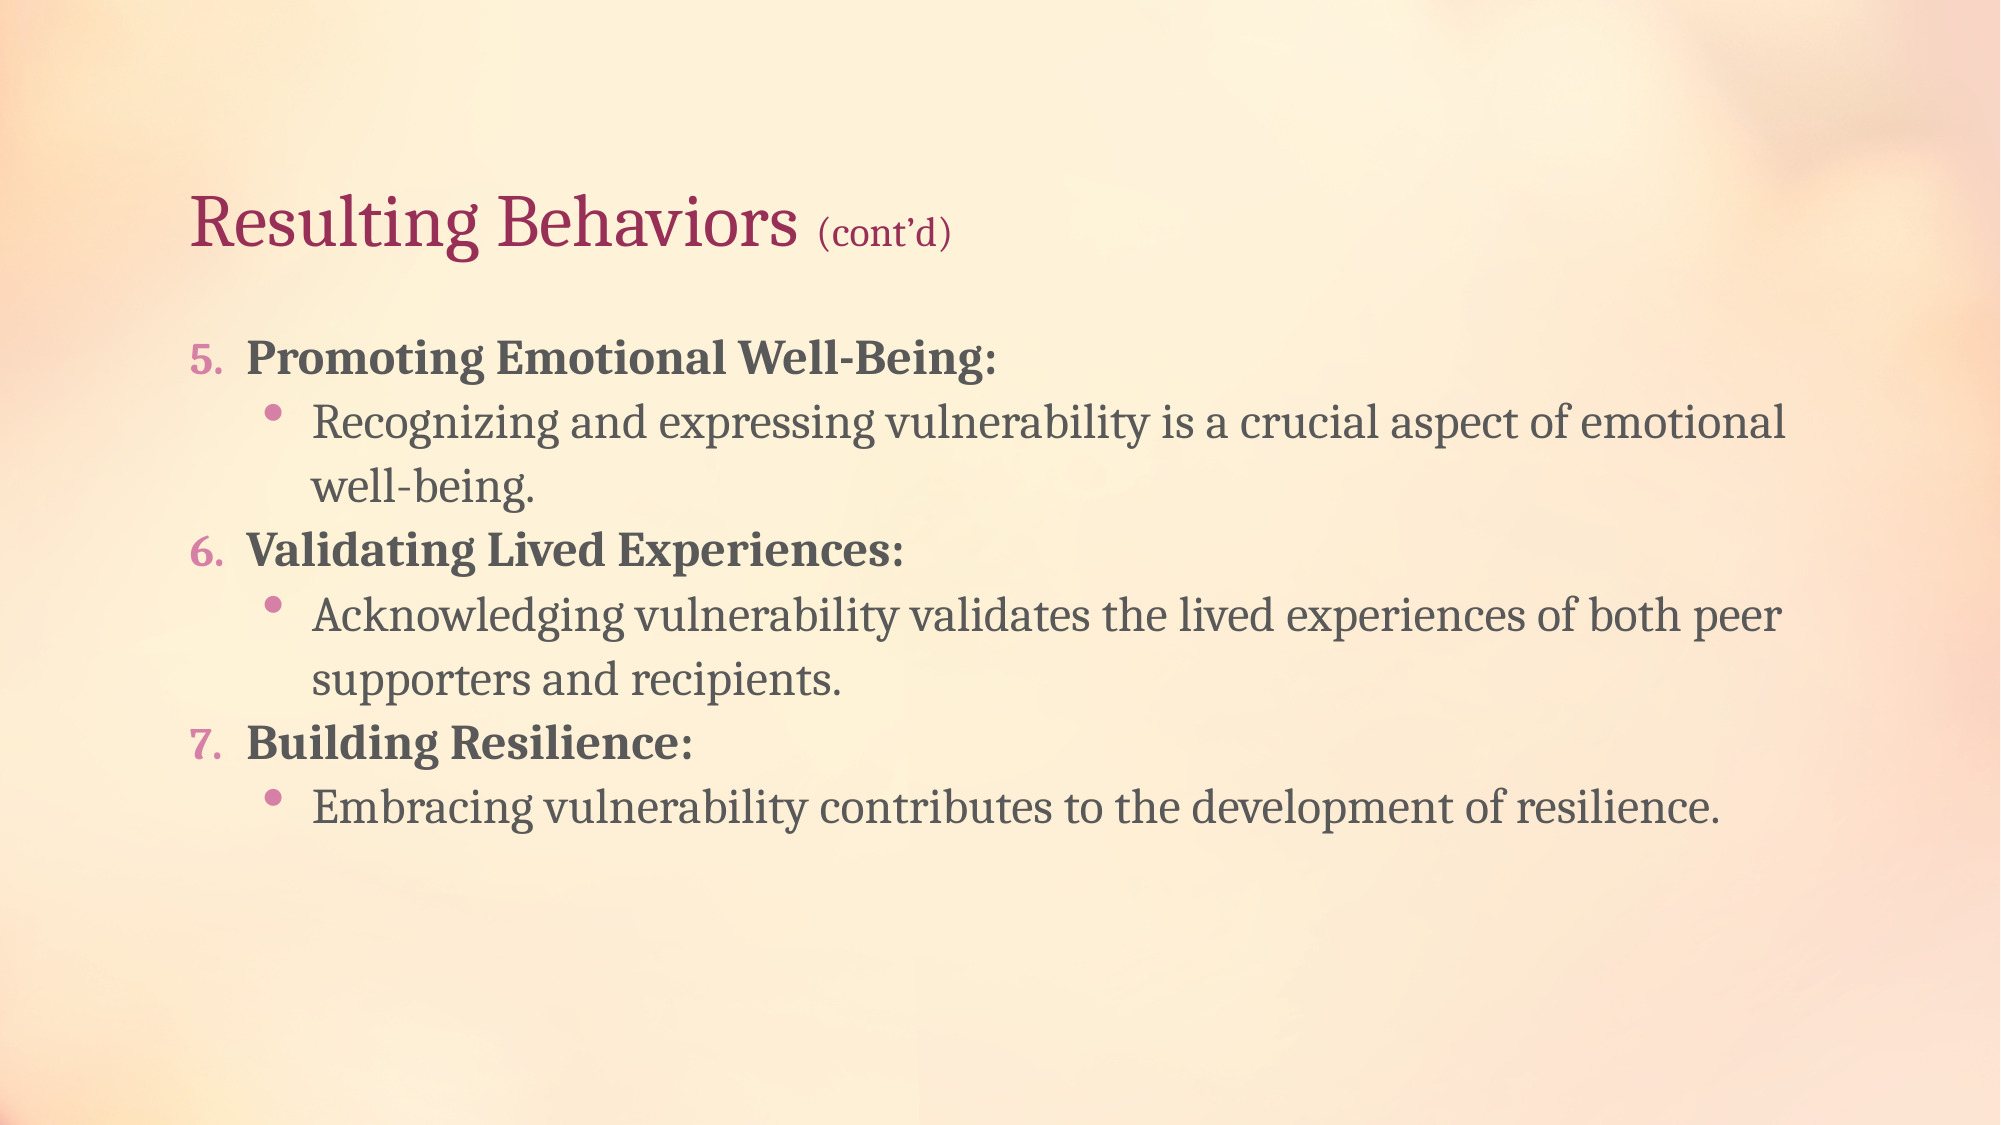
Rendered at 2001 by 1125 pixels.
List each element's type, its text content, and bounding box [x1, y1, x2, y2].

title Resulting Behaviors (cont’d) [174, 75, 1825, 271]
picture [0, 0, 2001, 1125]
list Promoting Emotional Well-Being: Recognizing and expressing vulnerability is a crucial aspect of emotional well-being. Validating Lived Experiences: Acknowledging vulnerability validates the lived experiences of both peer supporters and recipients. Building Resilience: Embracing vulnerability contributes to the development of resilience. [174, 312, 1825, 1013]
